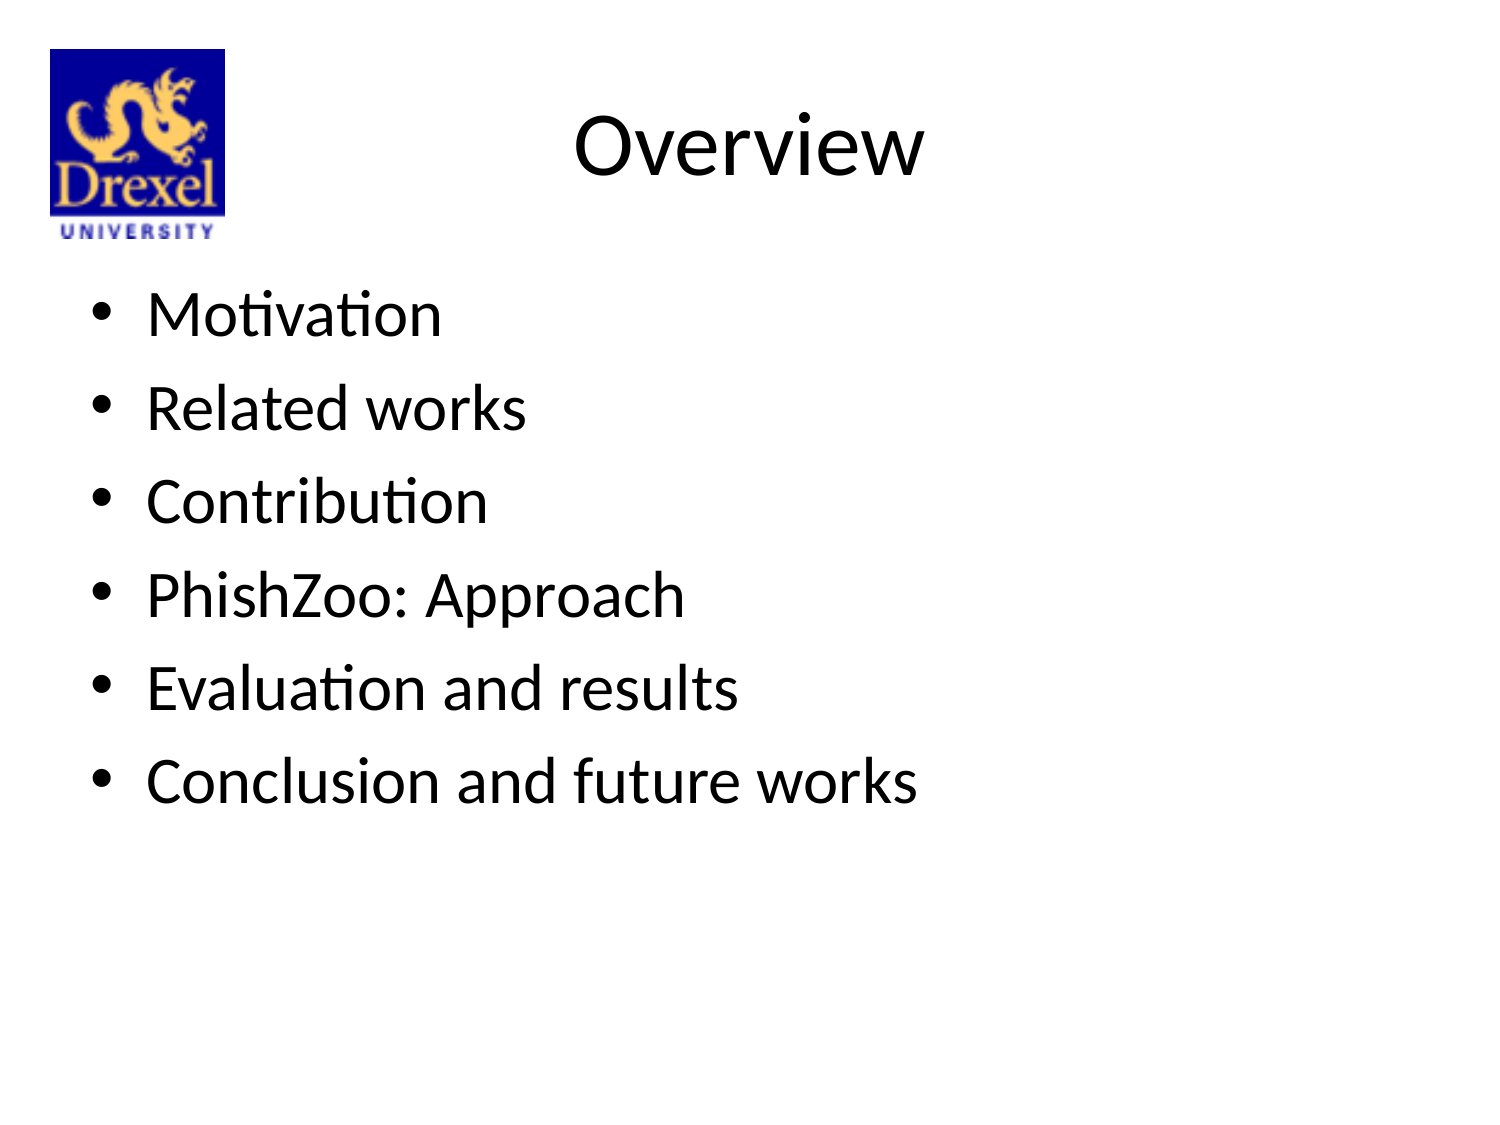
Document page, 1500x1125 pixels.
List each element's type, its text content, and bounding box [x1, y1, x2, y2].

picture [50, 49, 226, 240]
title Overview [75, 45, 1425, 233]
list Motivation Related works Contribution PhishZoo: Approach Evaluation and results Conclusion and future works [75, 262, 1425, 1005]
